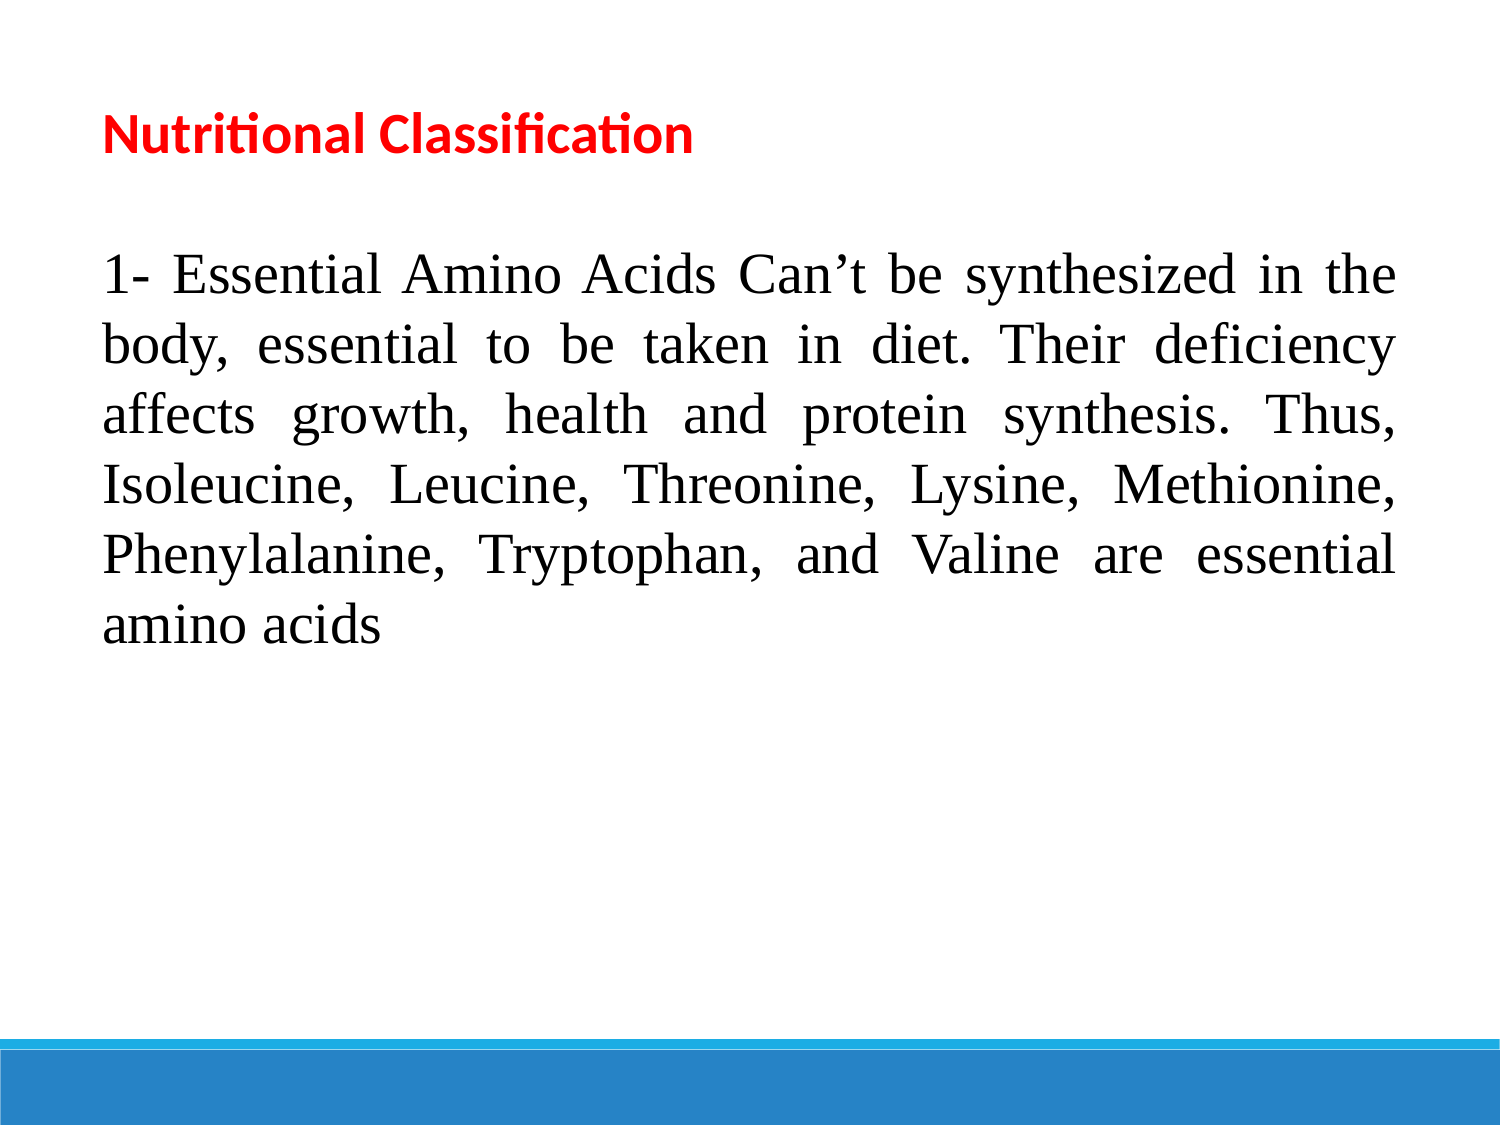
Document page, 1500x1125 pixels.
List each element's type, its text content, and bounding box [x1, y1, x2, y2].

text_box Nutritional Classification 1- Essential Amino Acids Can’t be synthesized in the body, essential to be taken in diet. Their deficiency affects growth, health and protein synthesis. Thus, Isoleucine, Leucine, Threonine, Lysine, Methionine, Phenylalanine, Tryptophan, and Valine are essential amino acids [87, 87, 1413, 733]
